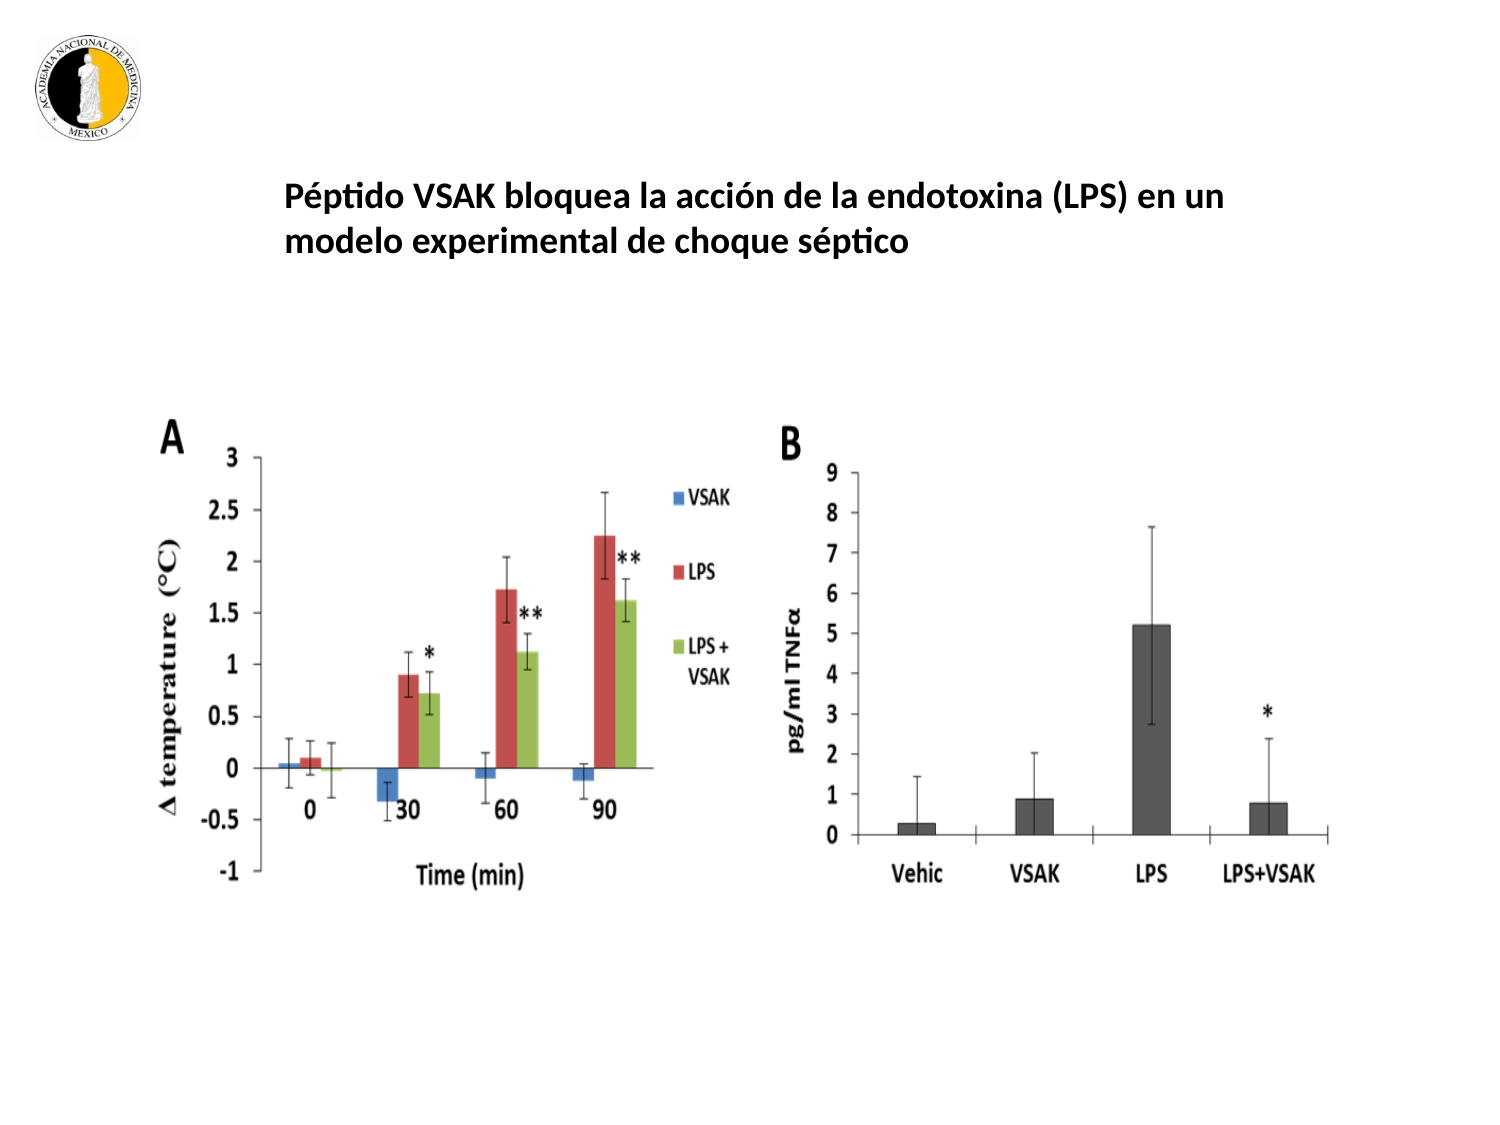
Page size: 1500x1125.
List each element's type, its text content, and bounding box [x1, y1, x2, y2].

picture [34, 34, 141, 141]
picture [152, 398, 1344, 924]
text_box Péptido VSAK bloquea la acción de la endotoxina (LPS) en un modelo experimental de choque séptico [269, 163, 1254, 269]
